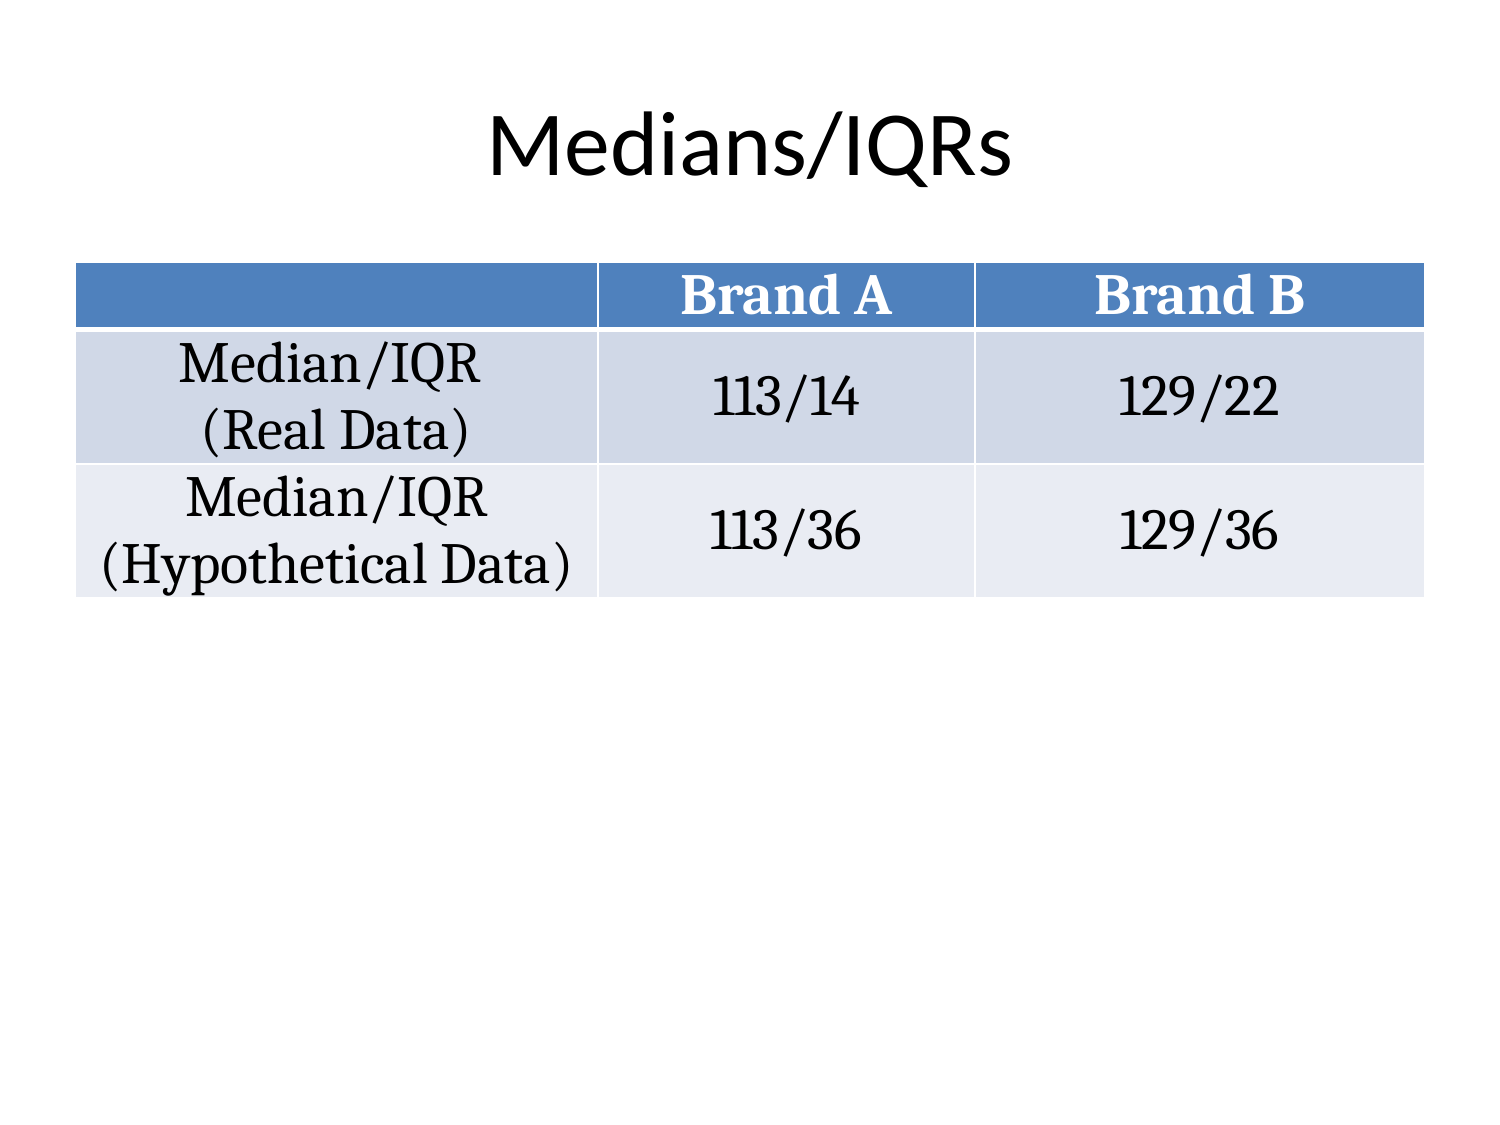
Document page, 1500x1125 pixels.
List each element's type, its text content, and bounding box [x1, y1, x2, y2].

table_cell Median/IQR (Real Data) [76, 332, 597, 463]
table_header [76, 263, 597, 327]
table_cell 113/36 [599, 465, 974, 597]
table_header Brand A [599, 263, 974, 327]
table_header Brand B [976, 263, 1424, 327]
table_cell 129/22 [976, 332, 1424, 463]
table_cell 113/14 [599, 332, 974, 463]
title Medians/IQRs [75, 45, 1425, 233]
table_cell 129/36 [976, 465, 1424, 597]
table_cell Median/IQR (Hypothetical Data) [76, 465, 597, 597]
